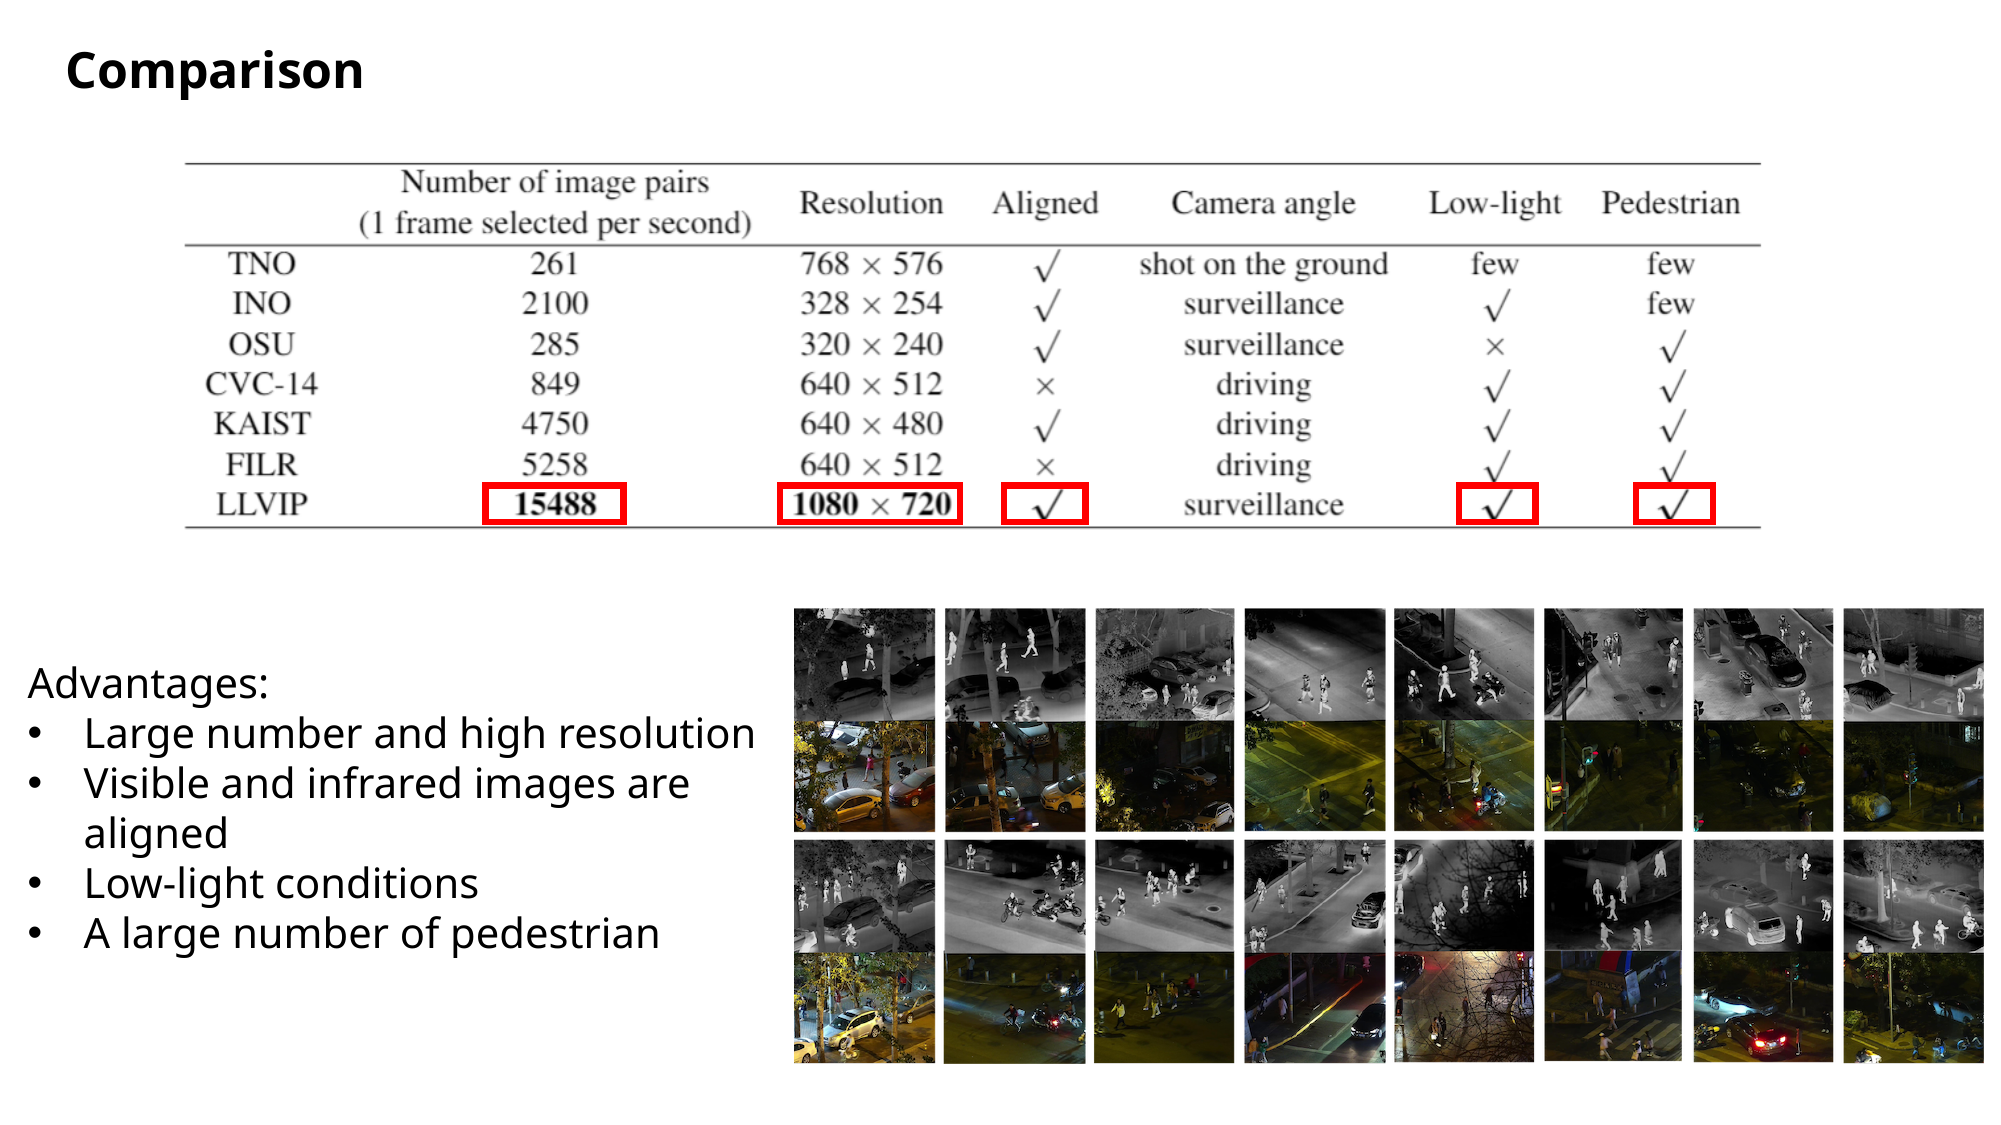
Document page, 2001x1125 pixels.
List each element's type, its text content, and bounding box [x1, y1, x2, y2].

picture [794, 607, 1984, 1064]
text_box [485, 485, 961, 522]
picture [173, 154, 1777, 536]
text_box Advantages: Large number and high resolution Visible and infrared images are aligned Low-light conditions A large number of pedestrian [12, 649, 794, 965]
text_box Comparison [50, 31, 387, 107]
